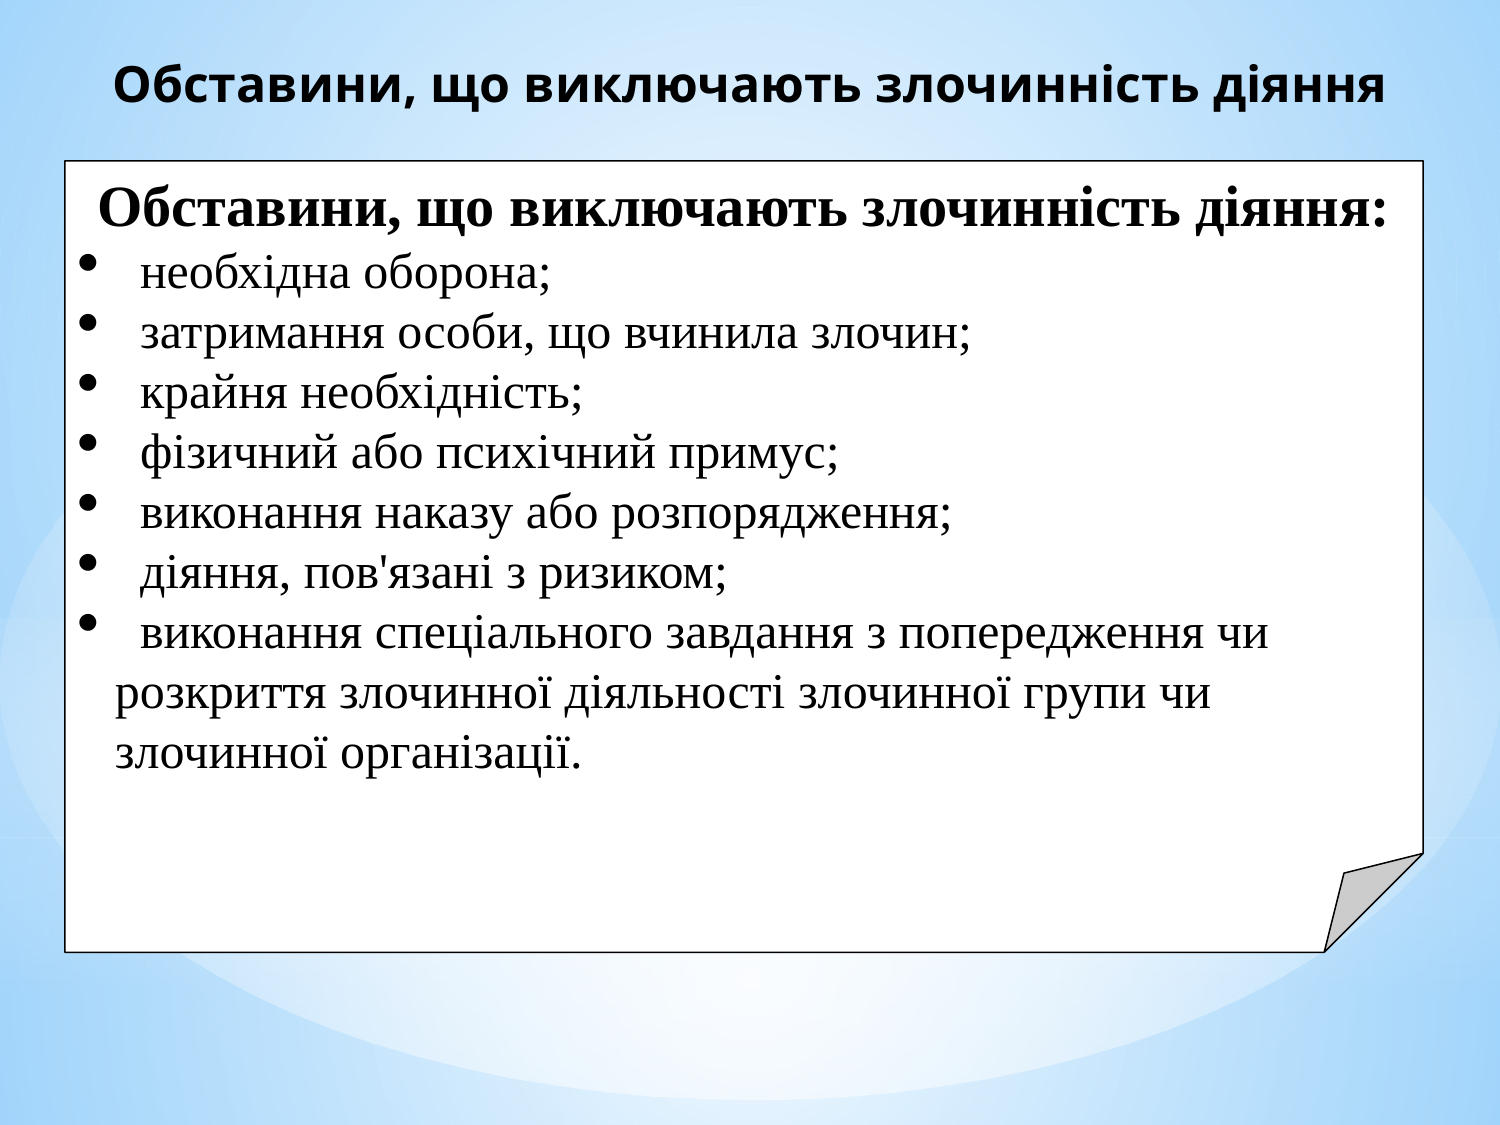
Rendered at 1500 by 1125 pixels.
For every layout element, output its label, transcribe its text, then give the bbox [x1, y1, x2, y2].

title Обставини, що виключають злочинність діяння [75, 45, 1425, 114]
text_box Обставини, що виключають злочинність діяння: необхідна оборона; затримання особи, що вчинила злочин; крайня необхідність; фізичний або психічний примус; виконання наказу або розпорядження; діяння, пов'язані з ризиком; виконання спеціального завдання з попередження чи розкриття злочинної діяльності злочинної групи чи злочинної організації. [64, 160, 1424, 953]
